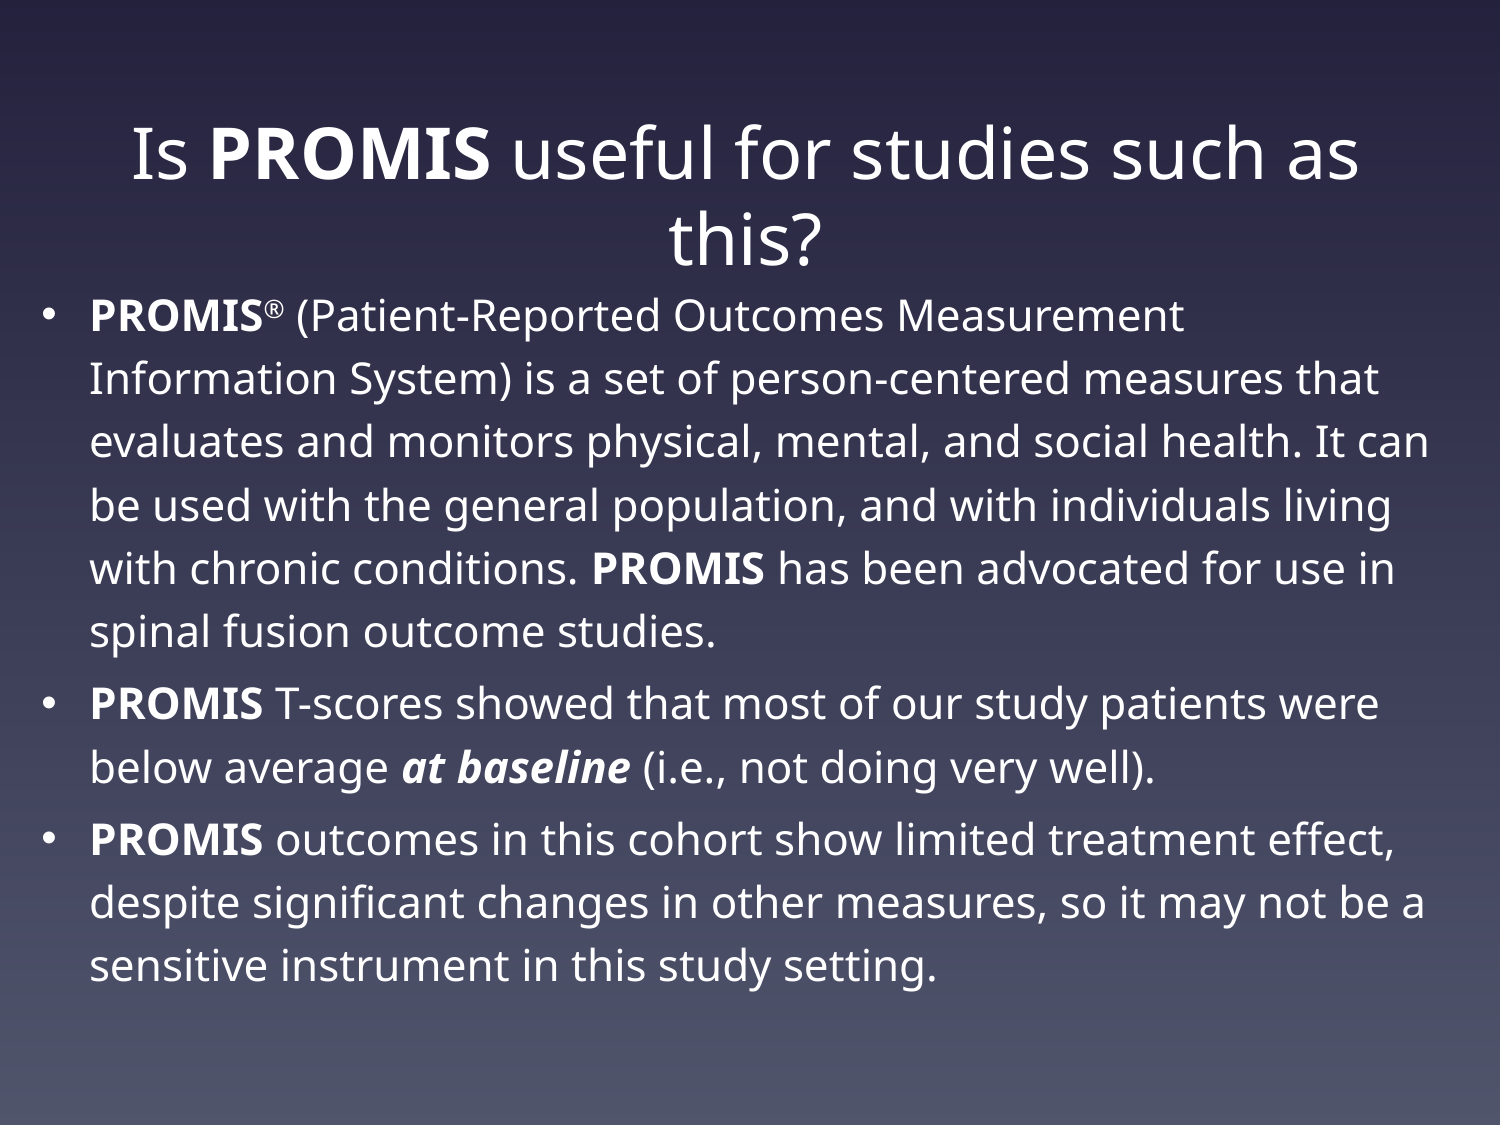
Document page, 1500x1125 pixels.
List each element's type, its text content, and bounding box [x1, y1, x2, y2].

list PROMIS® (Patient-Reported Outcomes Measurement Information System) is a set of person-centered measures that evaluates and monitors physical, mental, and social health. It can be used with the general population, and with individuals living with chronic conditions. PROMIS has been advocated for use in spinal fusion outcome studies. PROMIS T-scores showed that most of our study patients were below average at baseline (i.e., not doing very well). PROMIS outcomes in this cohort show limited treatment effect, despite significant changes in other measures, so it may not be a sensitive instrument in this study setting. [26, 262, 1450, 1005]
title Is PROMIS useful for studies such as this? [41, 100, 1450, 262]
